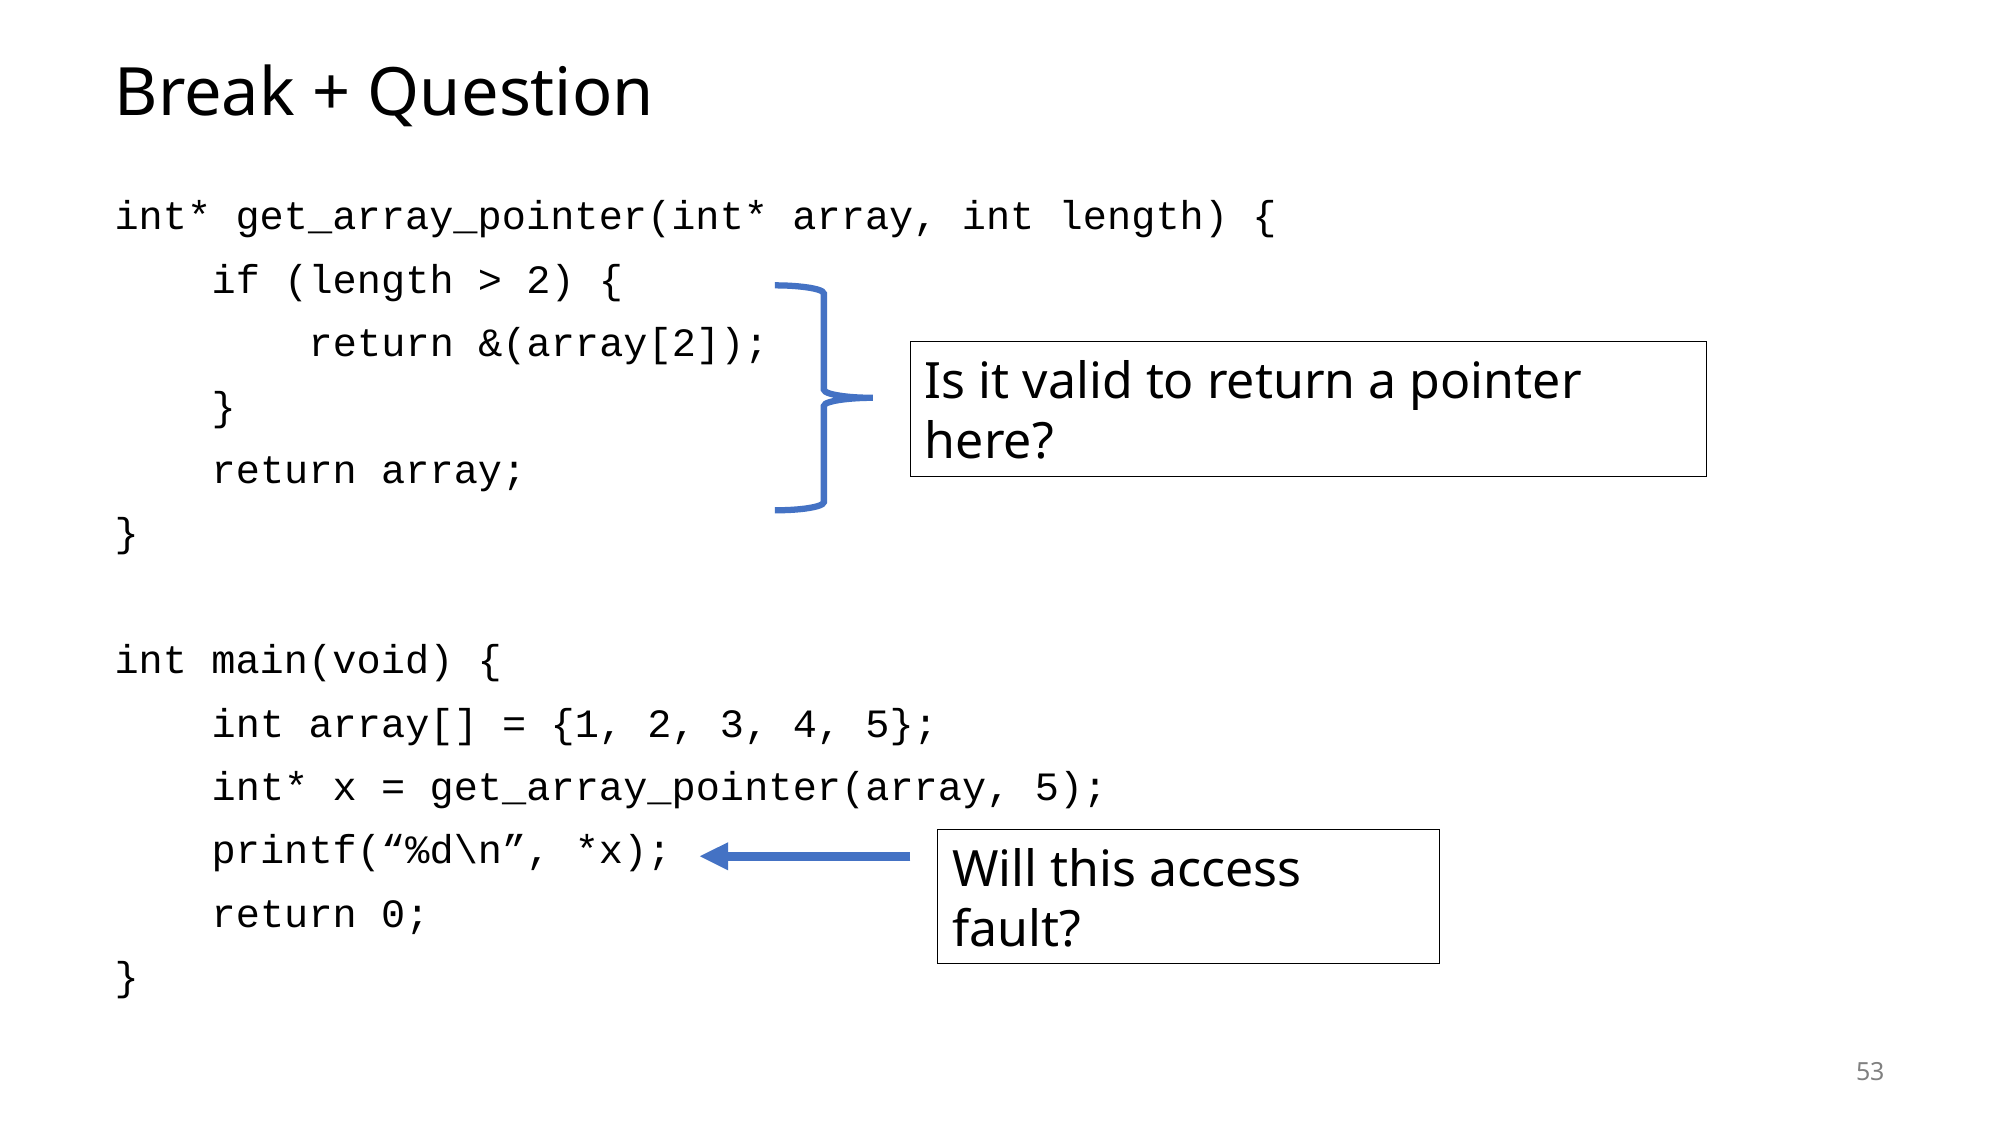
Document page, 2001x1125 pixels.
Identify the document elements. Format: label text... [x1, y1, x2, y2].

text_box Will this access fault? [937, 829, 1440, 964]
slide_number 53 [1749, 1042, 1900, 1103]
text_box Is it valid to return a pointer here? [910, 341, 1707, 477]
text_box [774, 284, 873, 511]
title Break + Question [99, 37, 1900, 150]
list int* get_array_pointer(int* array, int length) { if (length > 2) { return &(array[2]); } return array; } int main(void) { int array[] = {1, 2, 3, 4, 5}; int* x = get_array_pointer(array, 5); printf(“%d\n”, *x); return 0; } [99, 187, 1900, 1013]
